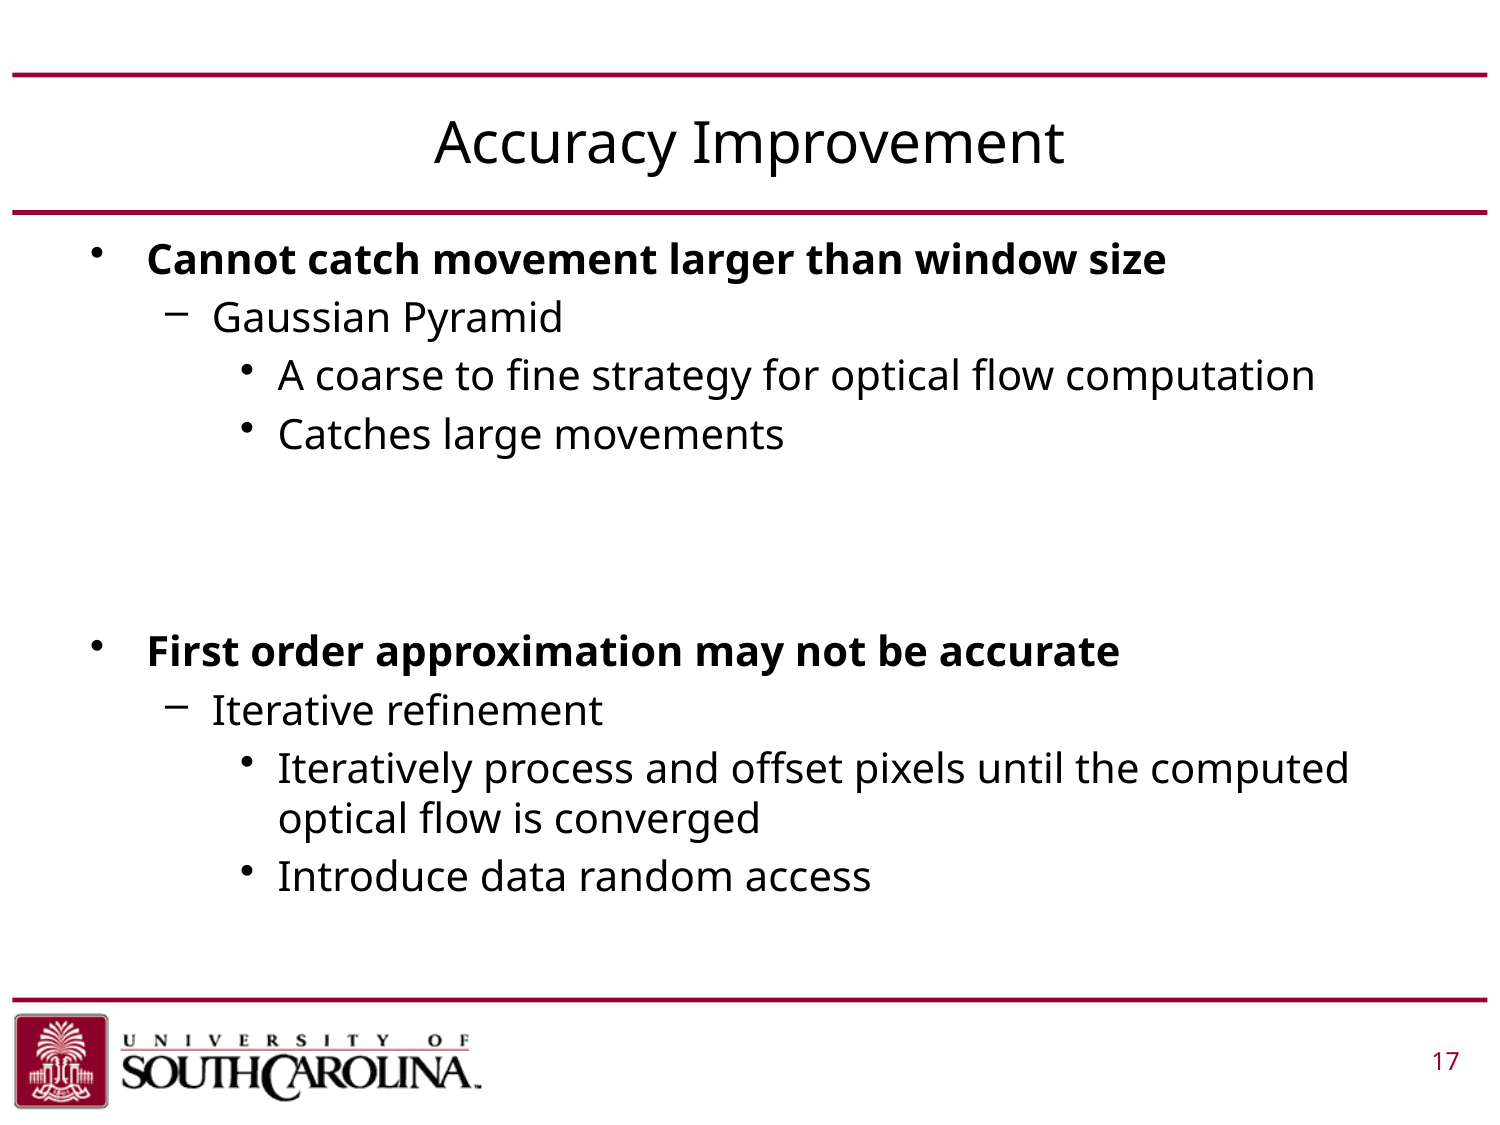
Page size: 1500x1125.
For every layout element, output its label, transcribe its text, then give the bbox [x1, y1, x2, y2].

picture [12, 1012, 488, 1112]
list Cannot catch movement larger than window size Gaussian Pyramid A coarse to fine strategy for optical flow computation Catches large movements First order approximation may not be accurate Iterative refinement Iteratively process and offset pixels until the computed optical flow is converged Introduce data random access [74, 224, 1426, 988]
title Accuracy Improvement [74, 74, 1426, 206]
slide_number 17 [424, 1037, 1476, 1088]
